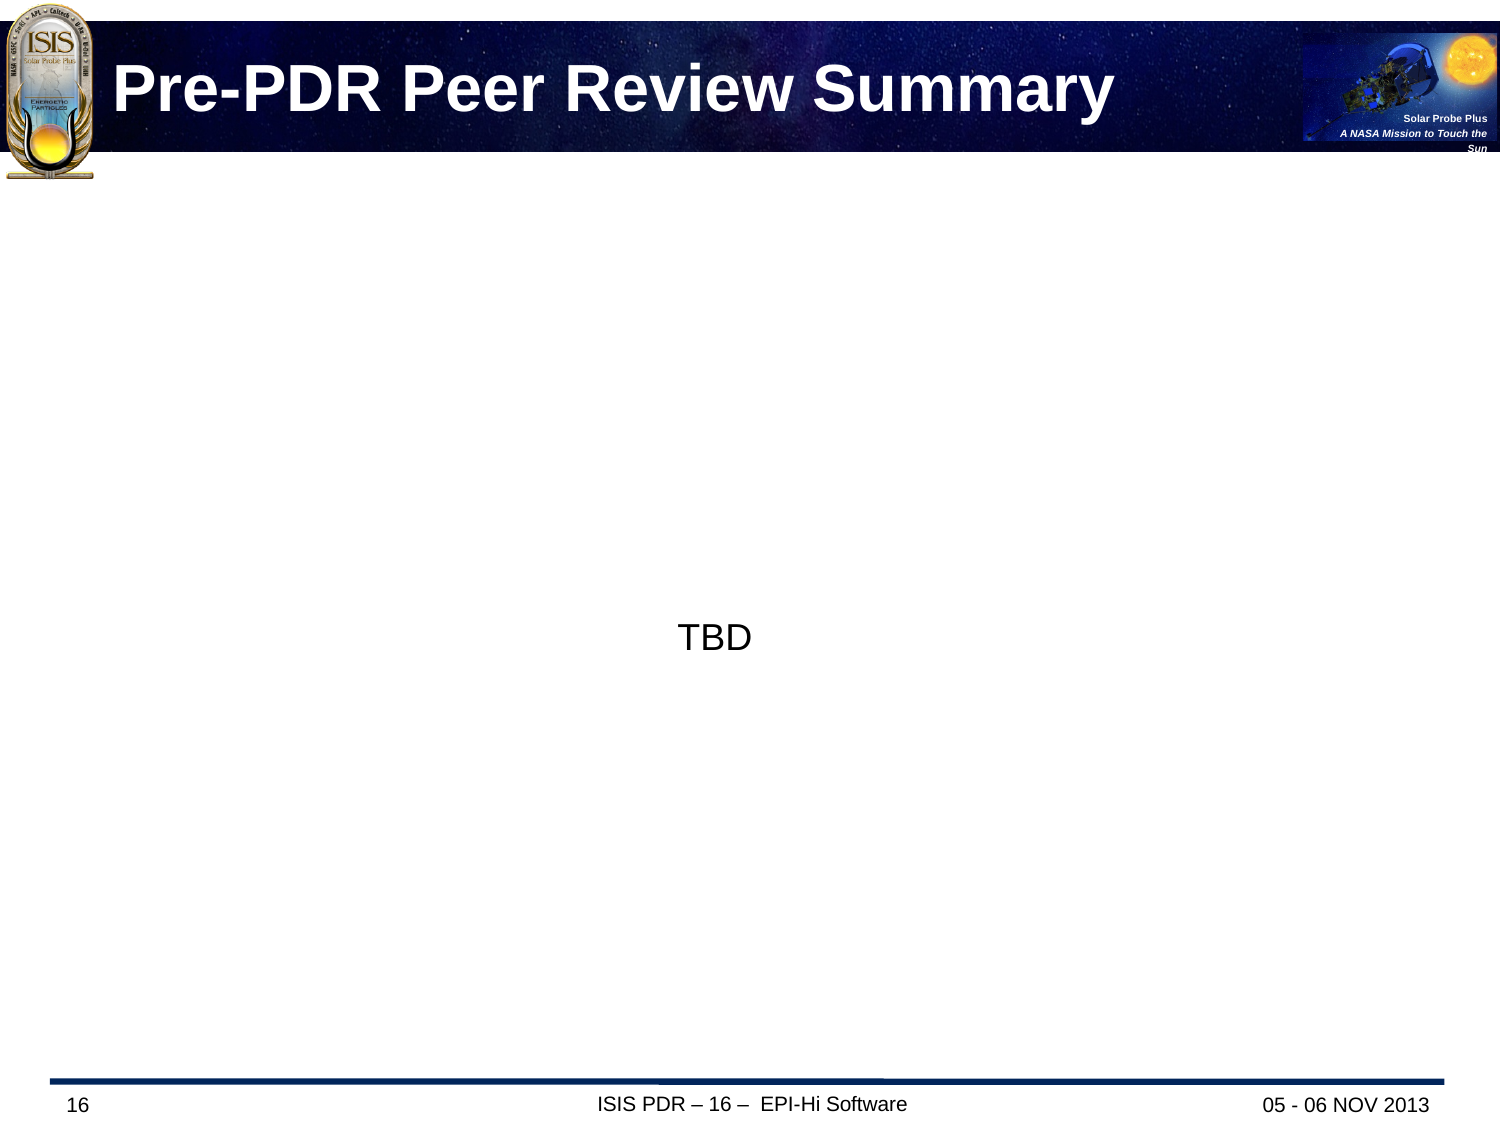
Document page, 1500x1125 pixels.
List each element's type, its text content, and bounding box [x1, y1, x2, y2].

picture [0, 2, 1500, 181]
title Pre-PDR Peer Review Summary [112, 29, 1377, 140]
text_box TBD [662, 605, 768, 666]
